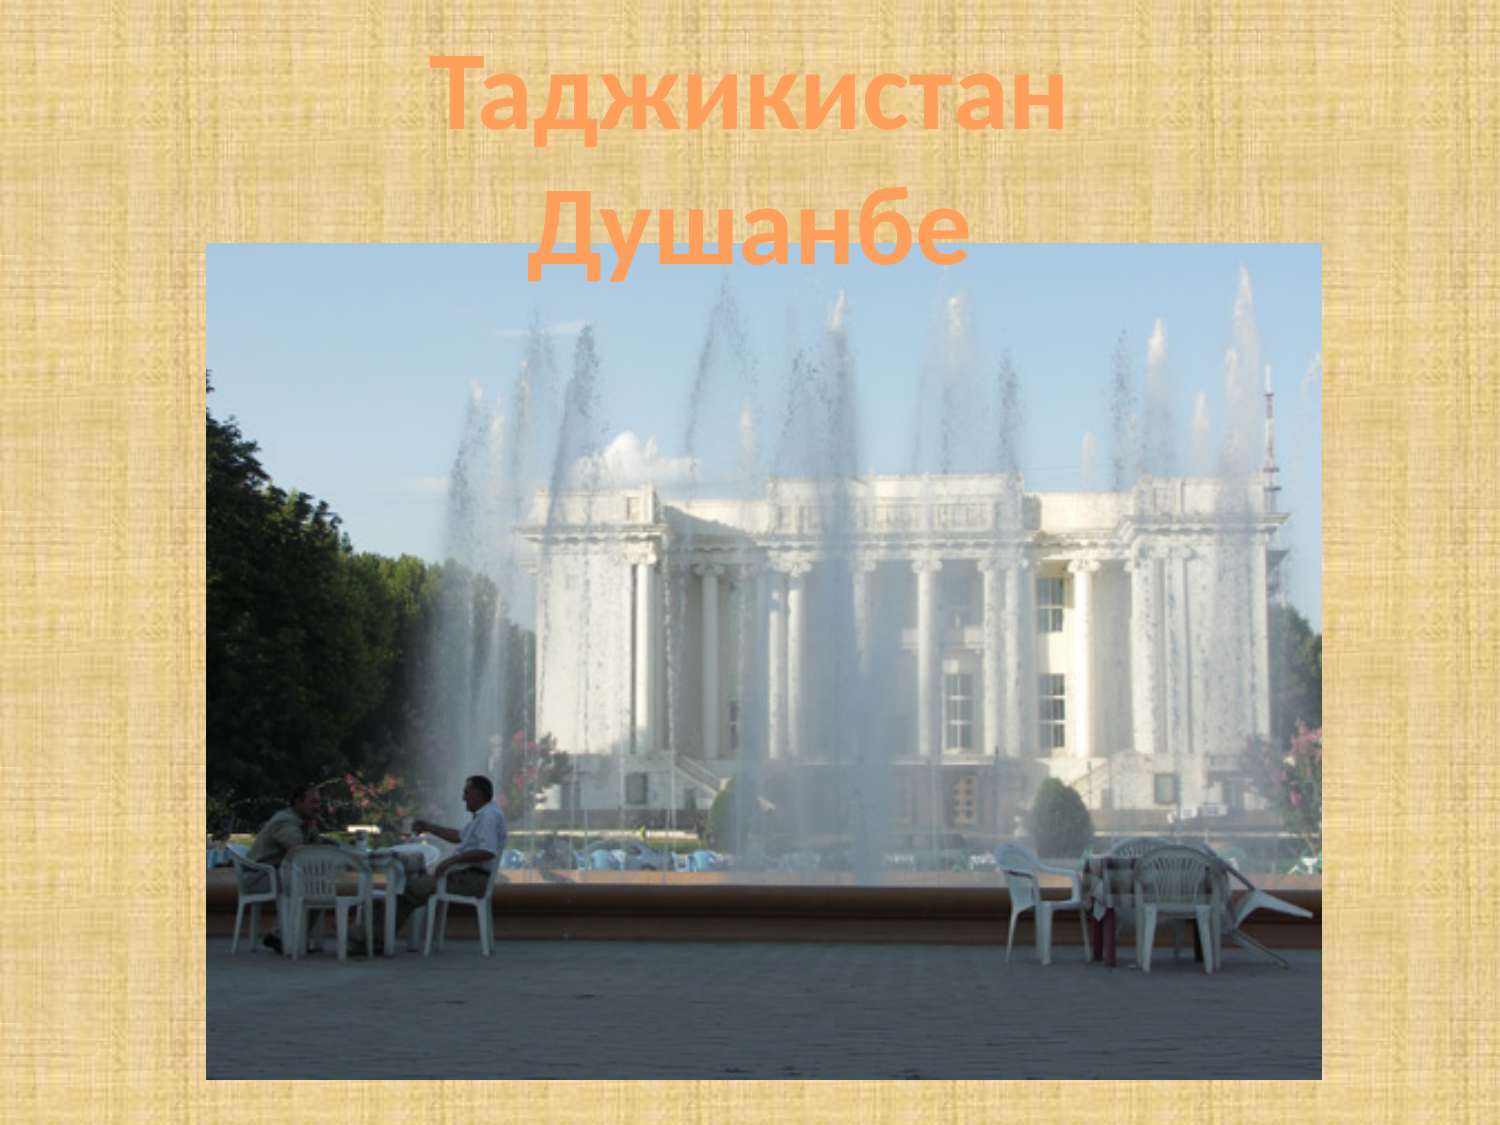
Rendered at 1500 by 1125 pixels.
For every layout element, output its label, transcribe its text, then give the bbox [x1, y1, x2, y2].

picture [0, 0, 1500, 1125]
text_box Таджикистан Душанбе [414, 9, 1086, 241]
